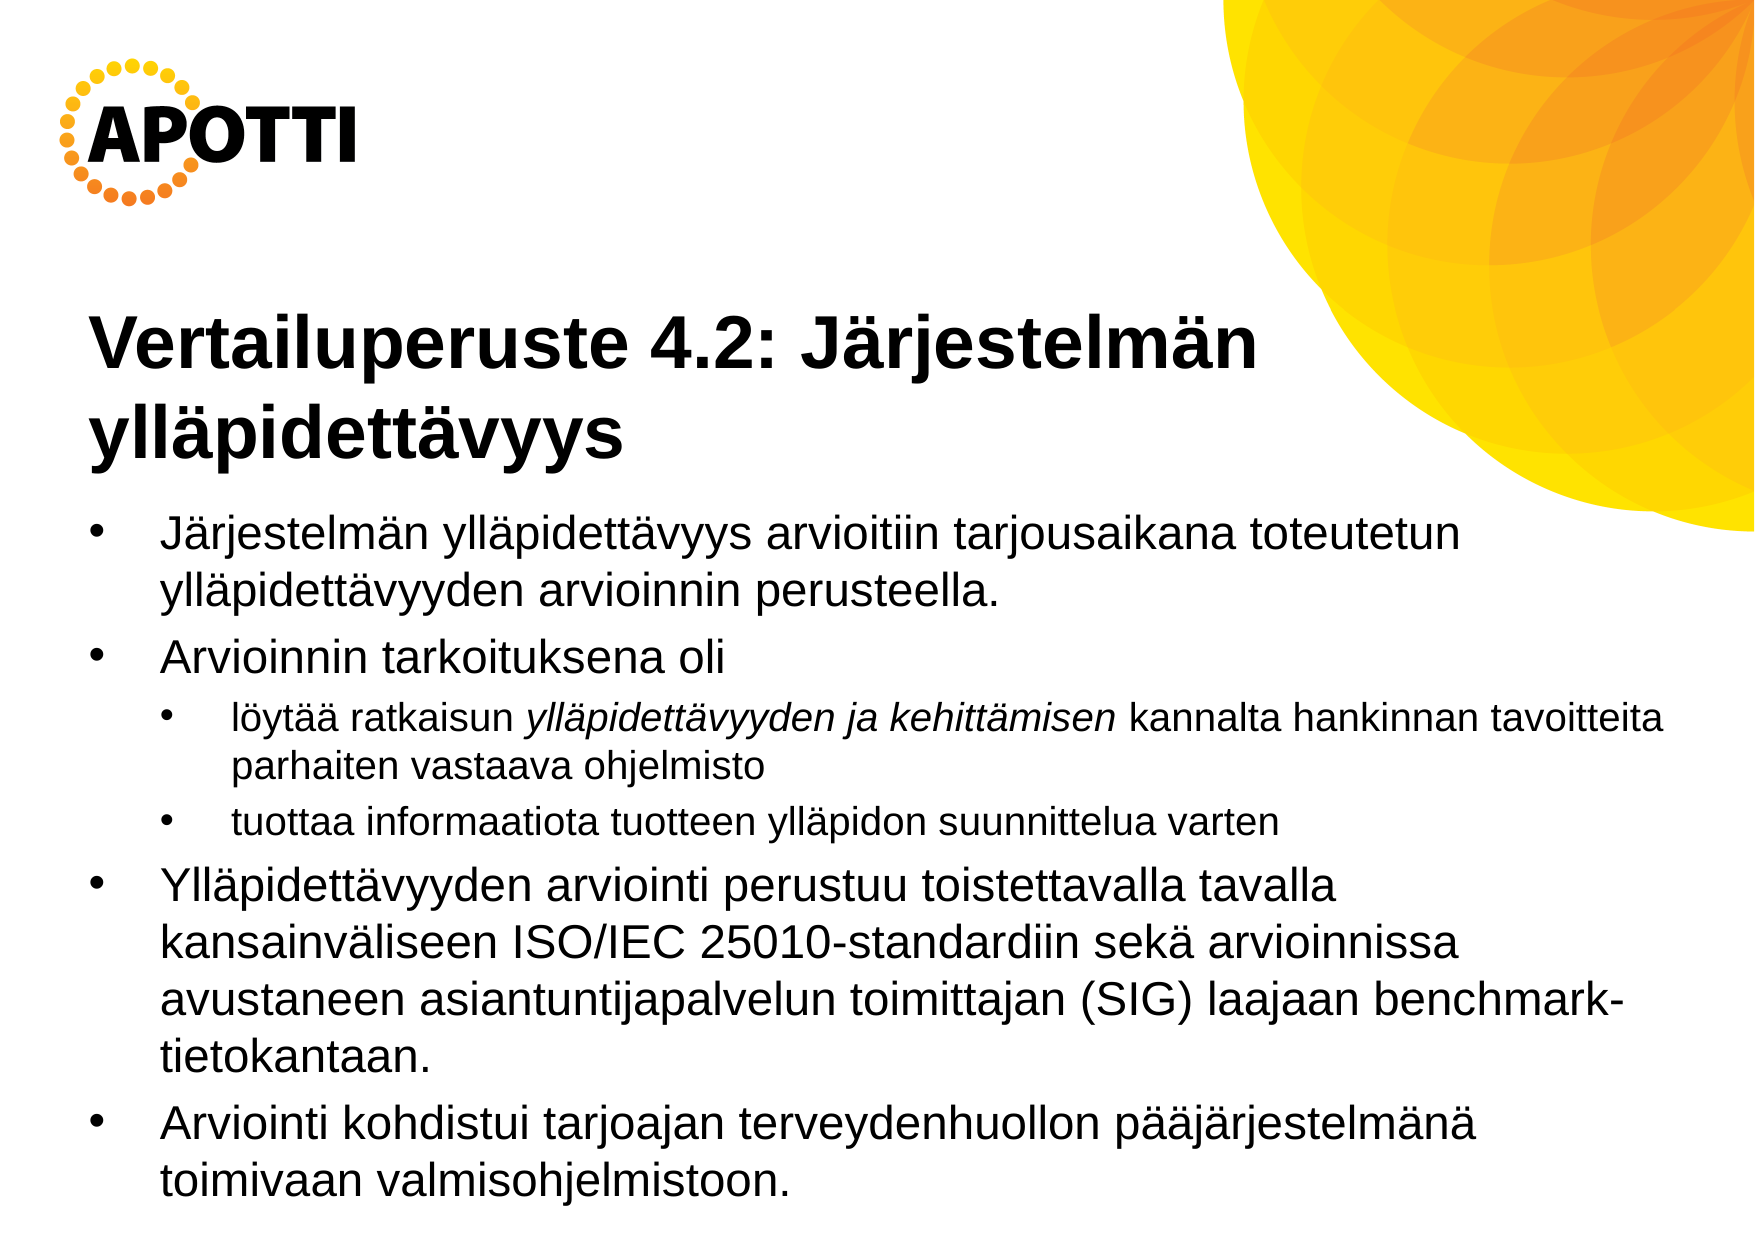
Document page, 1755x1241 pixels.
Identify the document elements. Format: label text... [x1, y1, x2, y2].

picture [0, 0, 1755, 1241]
title Vertailuperuste 4.2: Järjestelmän ylläpidettävyys [88, 324, 1665, 443]
list Järjestelmän ylläpidettävyys arvioitiin tarjousaikana toteutetun ylläpidettävyyden arvioinnin perusteella. Arvioinnin tarkoituksena oli löytää ratkaisun ylläpidettävyyden ja kehittämisen kannalta hankinnan tavoitteita parhaiten vastaava ohjelmisto tuottaa informaatiota tuotteen ylläpidon suunnittelua varten Ylläpidettävyyden arviointi perustuu toistettavalla tavalla kansainväliseen ISO/IEC 25010-standardiin sekä arvioinnissa avustaneen asiantuntijapalvelun toimittajan (SIG) laajaan benchmark-tietokantaan. Arviointi kohdistui tarjoajan terveydenhuollon pääjärjestelmänä toimivaan valmisohjelmistoon. [88, 501, 1665, 1210]
